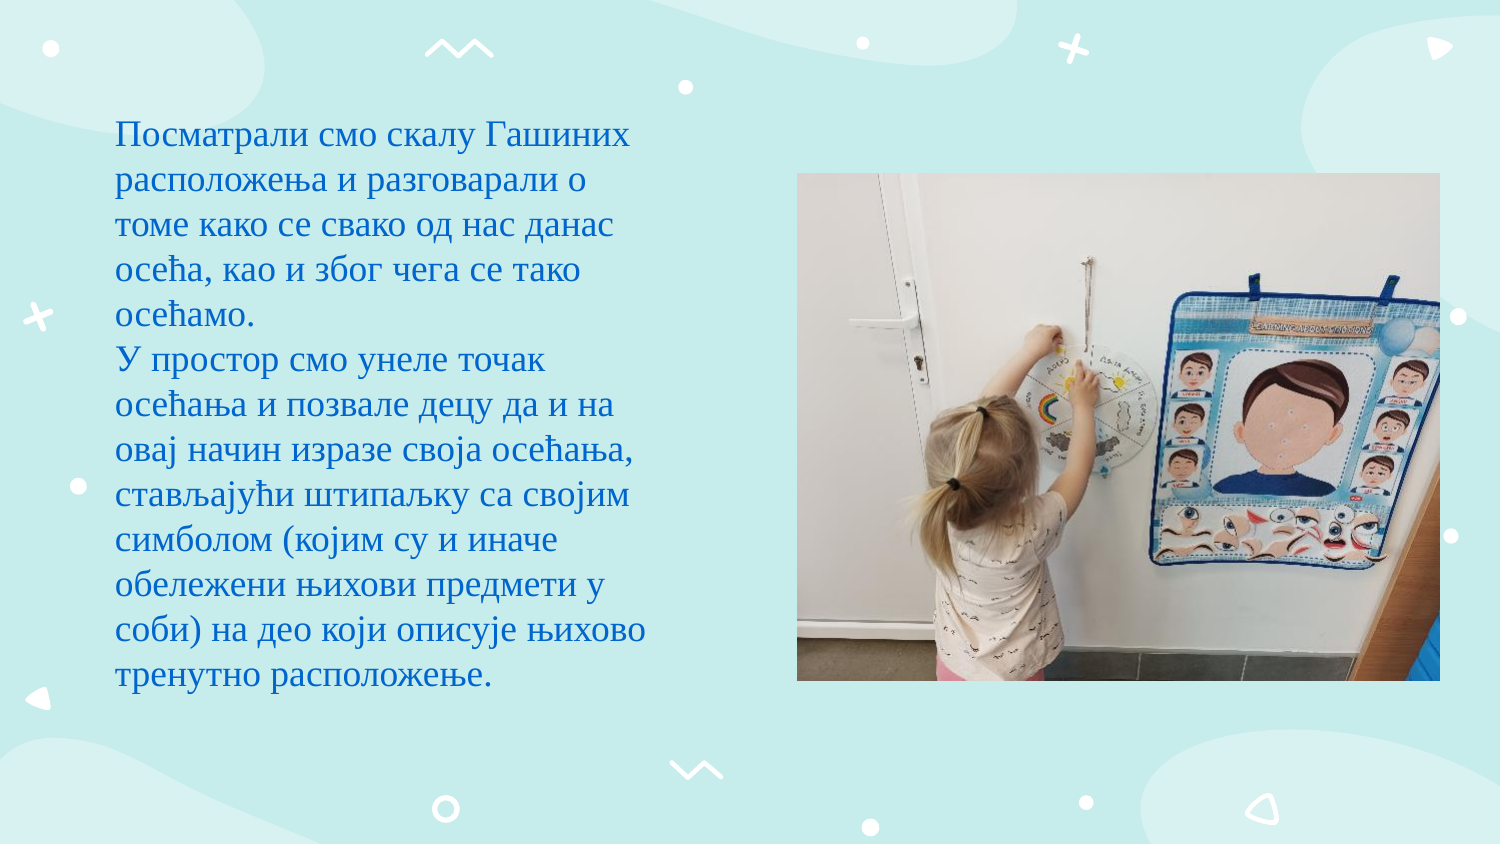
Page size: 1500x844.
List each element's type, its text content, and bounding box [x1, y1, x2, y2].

text_box Посматрали смо скалу Гашиних расположења и разговарали о томе како се свако од нас данас осећа, као и због чега се тако осећамо. У простор смо унеле точак осећања и позвале децу да и на овај начин изразе своја осећања, стављајући штипаљку са својим симболом (којим су и иначе обележени њихови предмети у соби) на део који описује њихово тренутно расположење. [100, 101, 668, 702]
picture [796, 173, 1440, 681]
